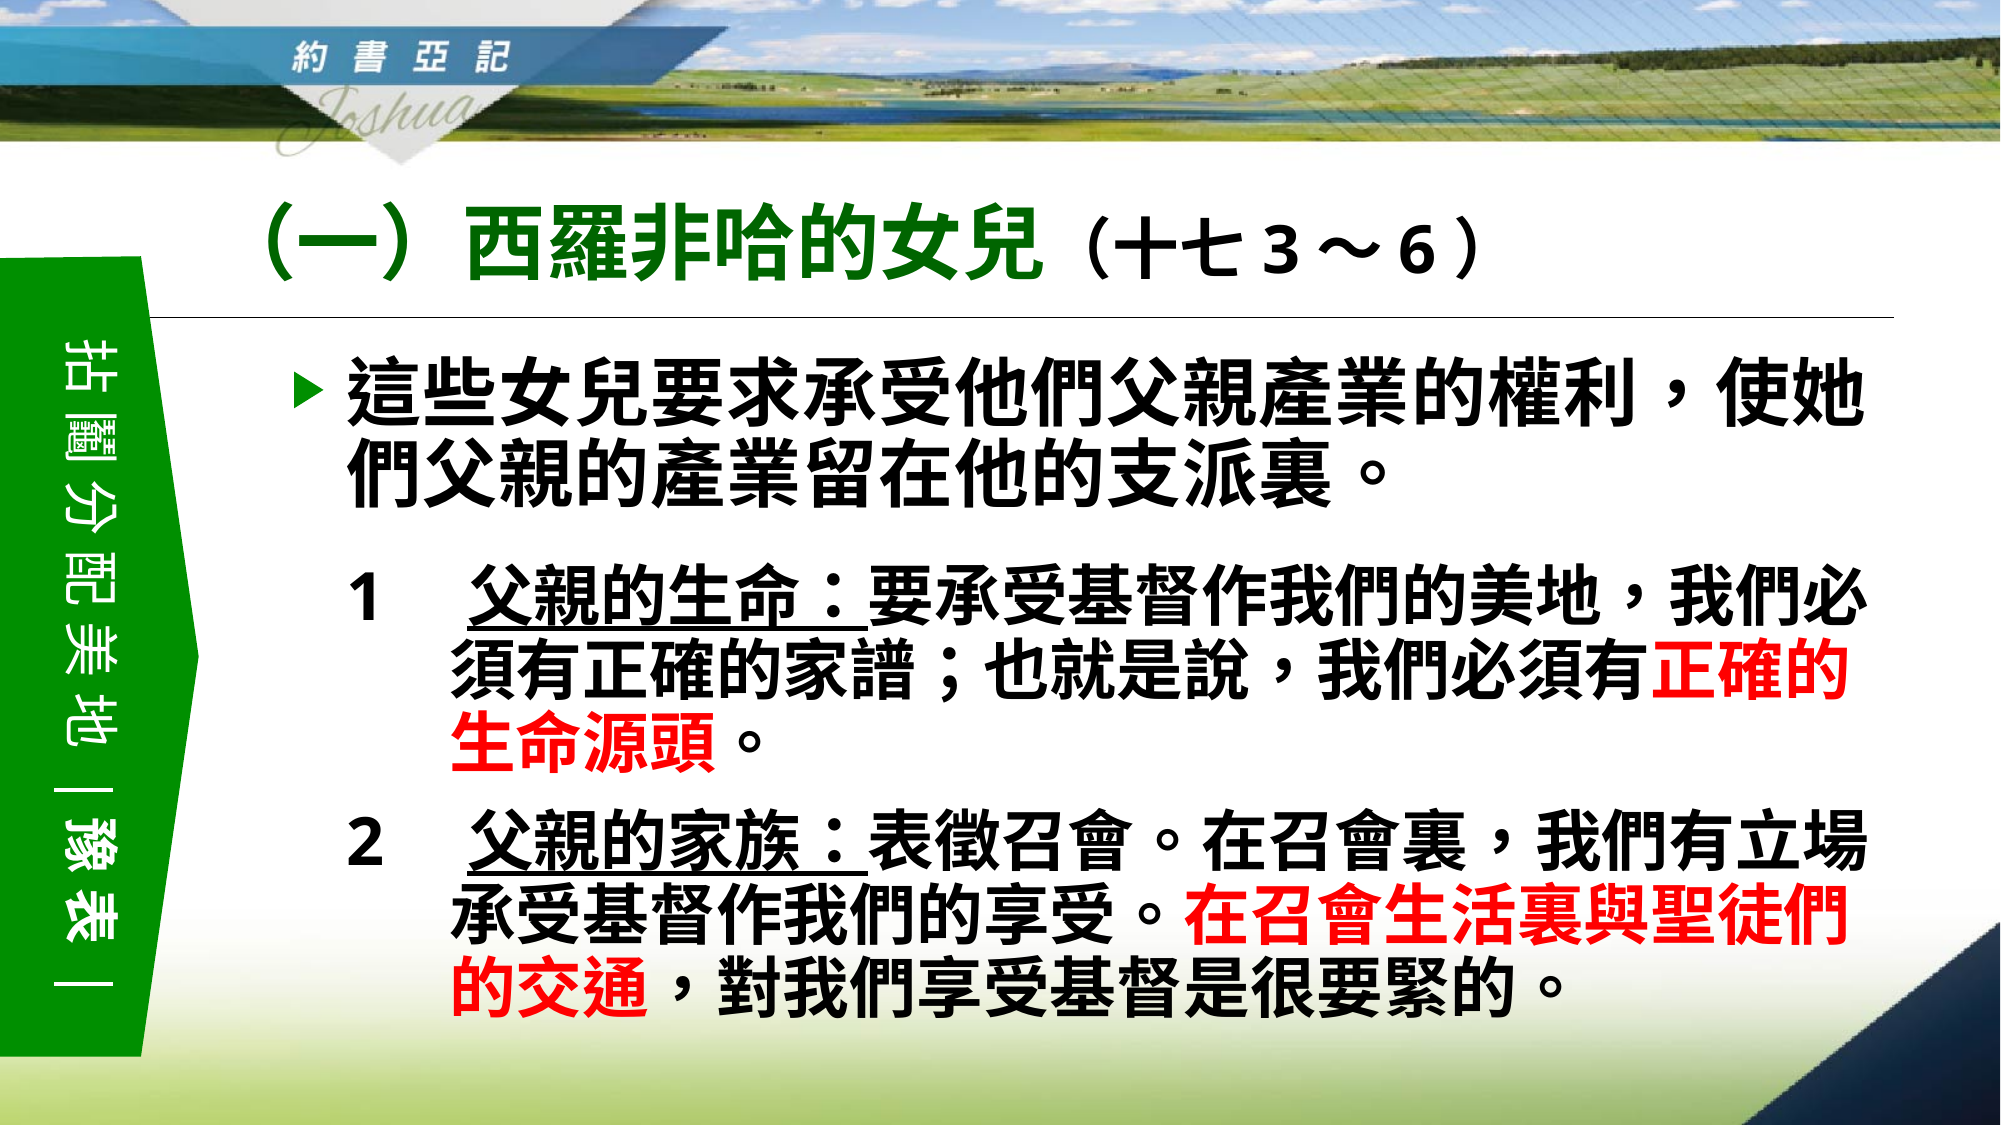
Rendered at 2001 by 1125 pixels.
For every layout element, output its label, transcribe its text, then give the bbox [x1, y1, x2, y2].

text_box 拈鬮分配美地 豫表 [35, 323, 134, 983]
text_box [54, 789, 113, 985]
picture [0, 0, 2001, 1125]
text_box （一）西羅非哈的女兒（十七3～6） [198, 182, 1613, 298]
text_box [294, 345, 1894, 1036]
text_box [0, 255, 200, 1058]
